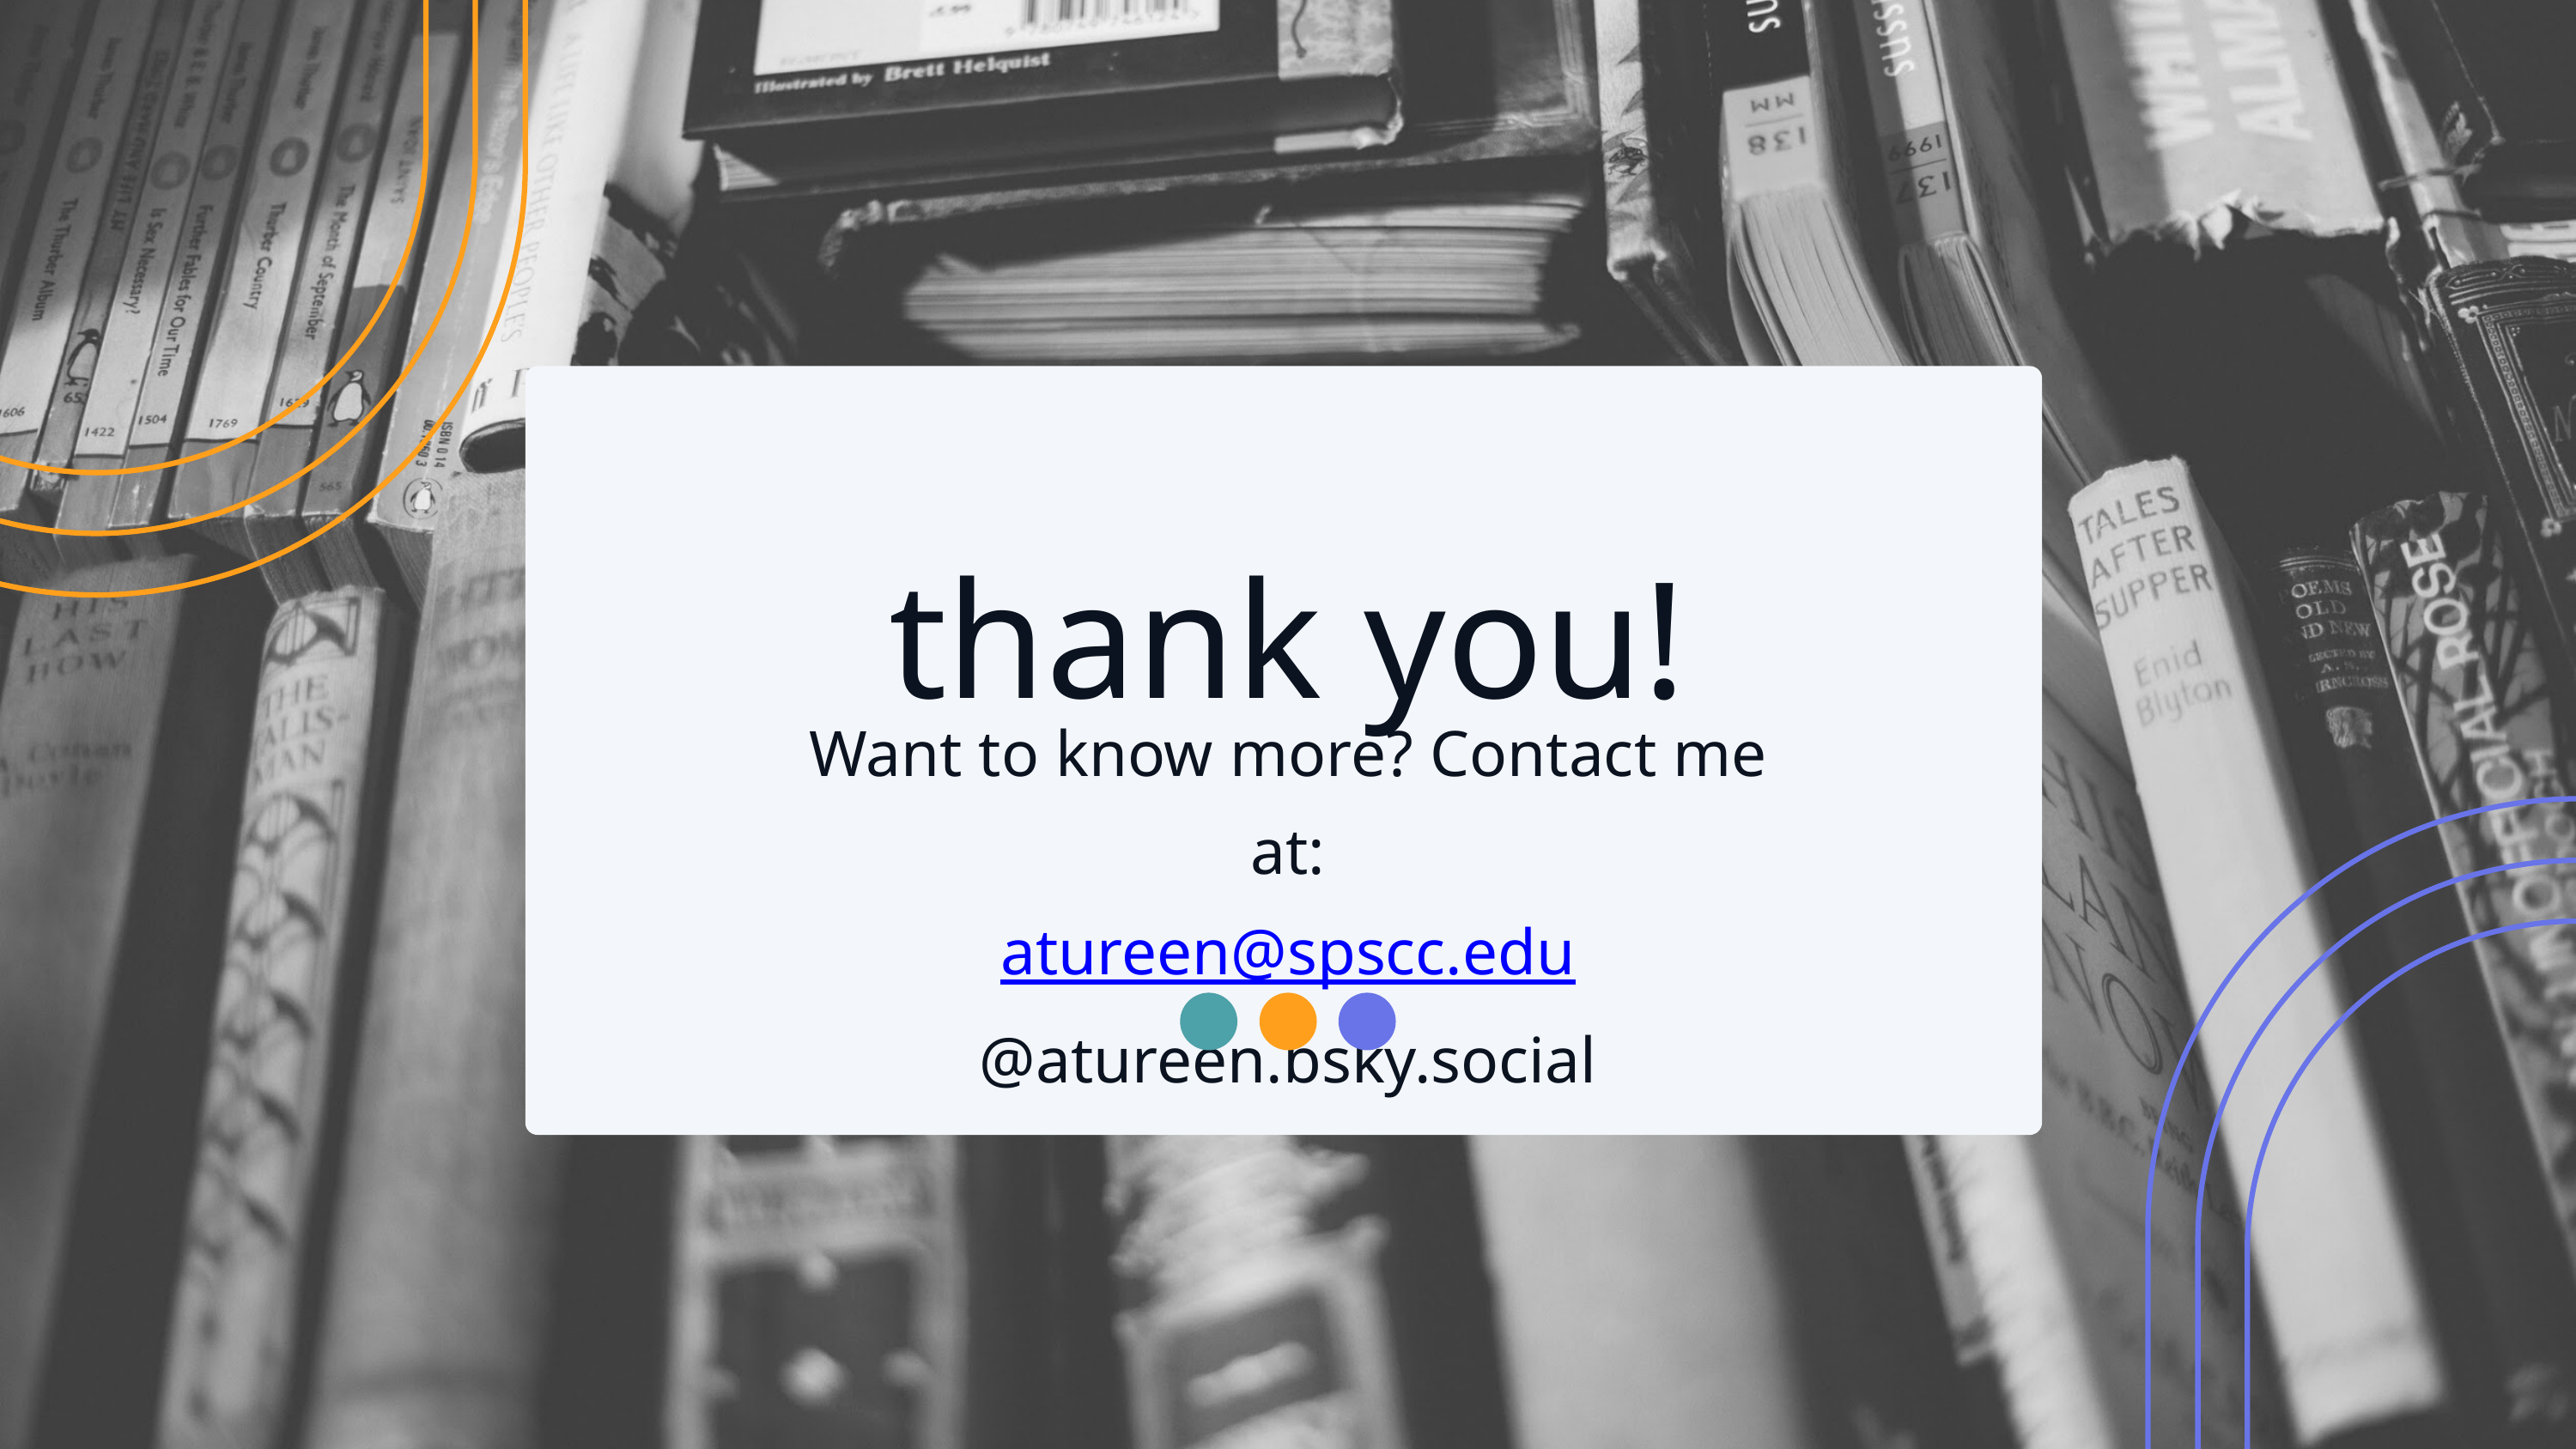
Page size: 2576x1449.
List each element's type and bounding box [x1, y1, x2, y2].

text_box [525, 352, 2043, 1136]
text_box [0, 0, 526, 596]
text_box [1338, 992, 1396, 1051]
text_box [2148, 798, 2576, 1449]
text_box [1259, 992, 1317, 1051]
text_box [1180, 992, 1238, 1051]
picture [0, 0, 2576, 1449]
